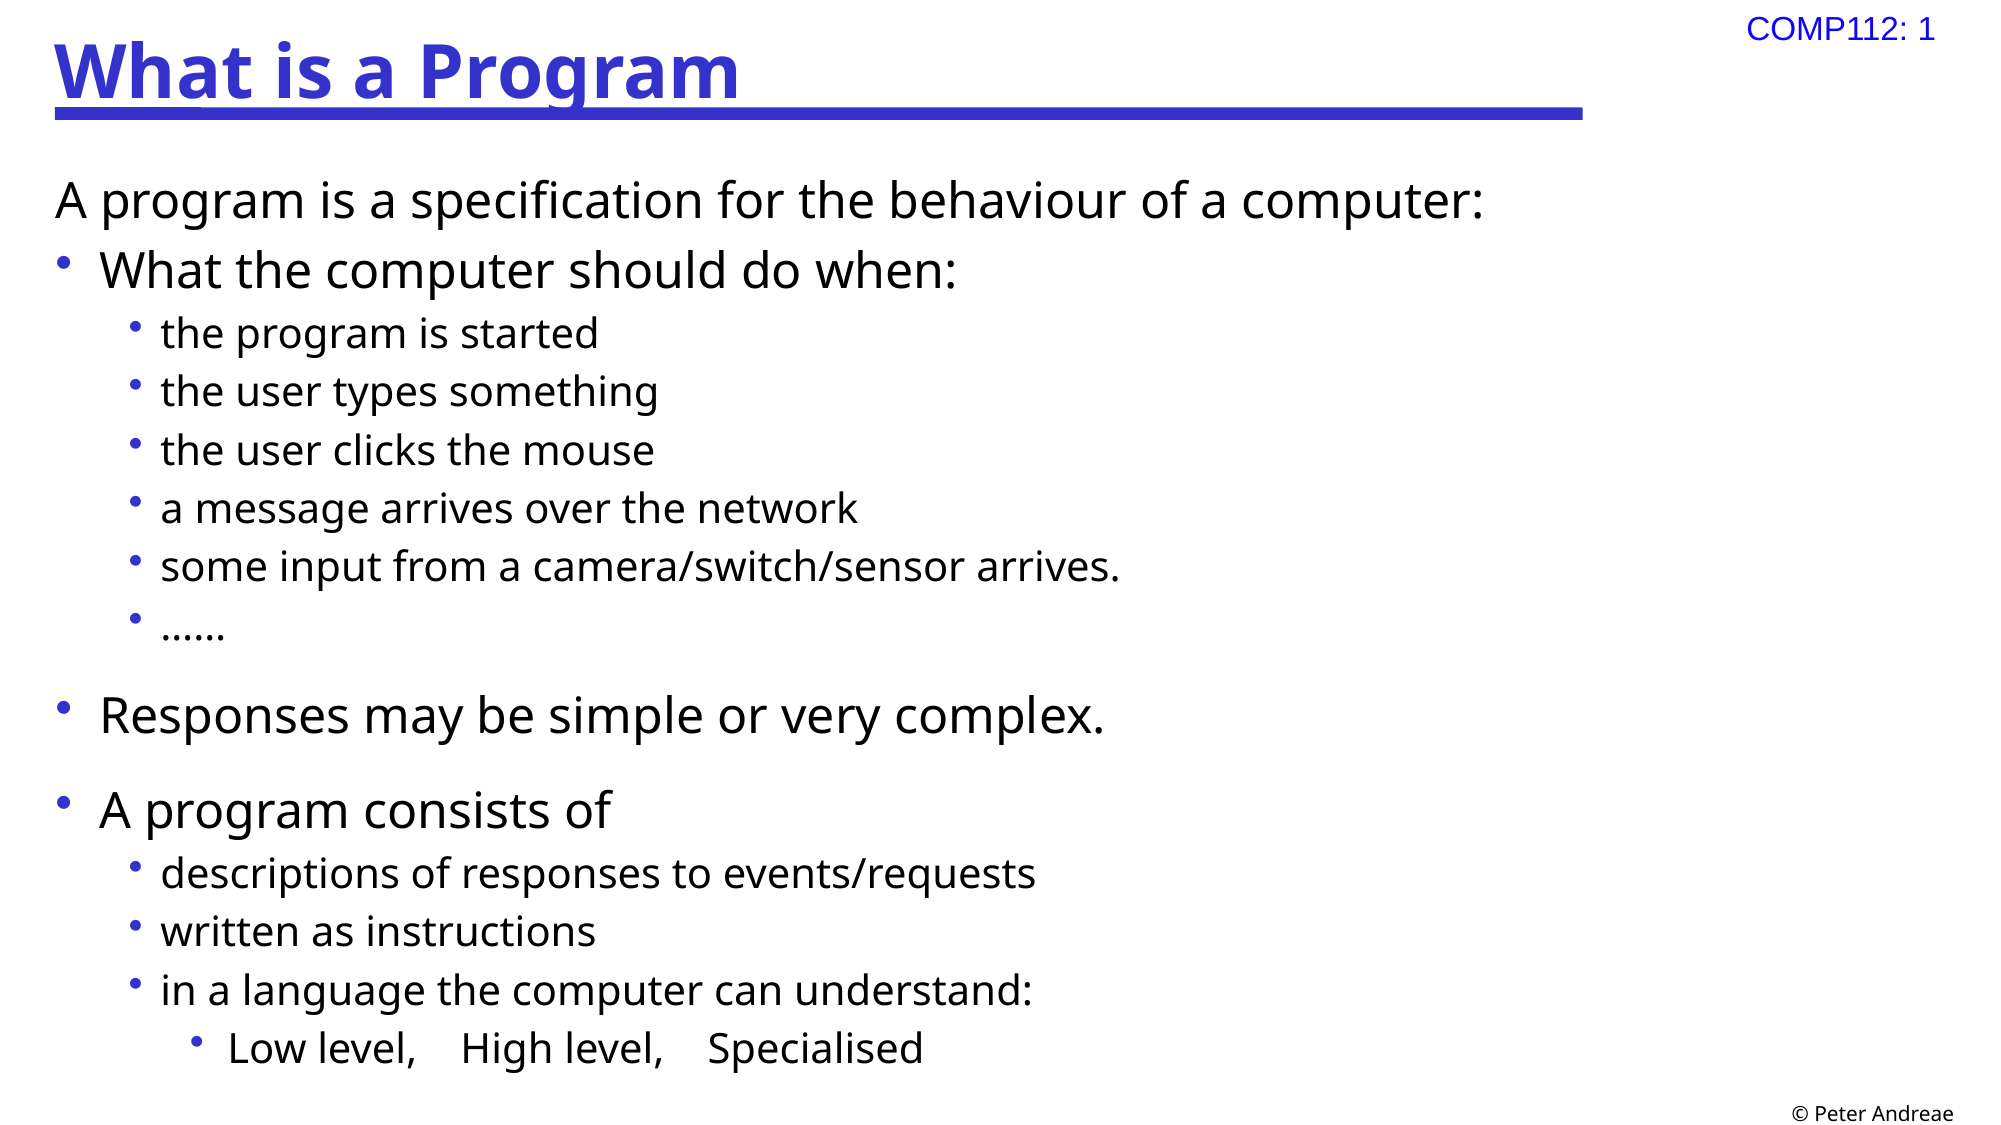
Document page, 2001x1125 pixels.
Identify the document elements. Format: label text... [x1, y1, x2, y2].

title What is a Program [38, 0, 1807, 138]
list A program is a specification for the behaviour of a computer: What the computer should do when: the program is started the user types something the user clicks the mouse a message arrives over the network some input from a camera/switch/sensor arrives. …… Responses may be simple or very complex. A program consists of descriptions of responses to events/requests written as instructions in a language the computer can understand: Low level, High level, Specialised [40, 160, 1960, 1125]
